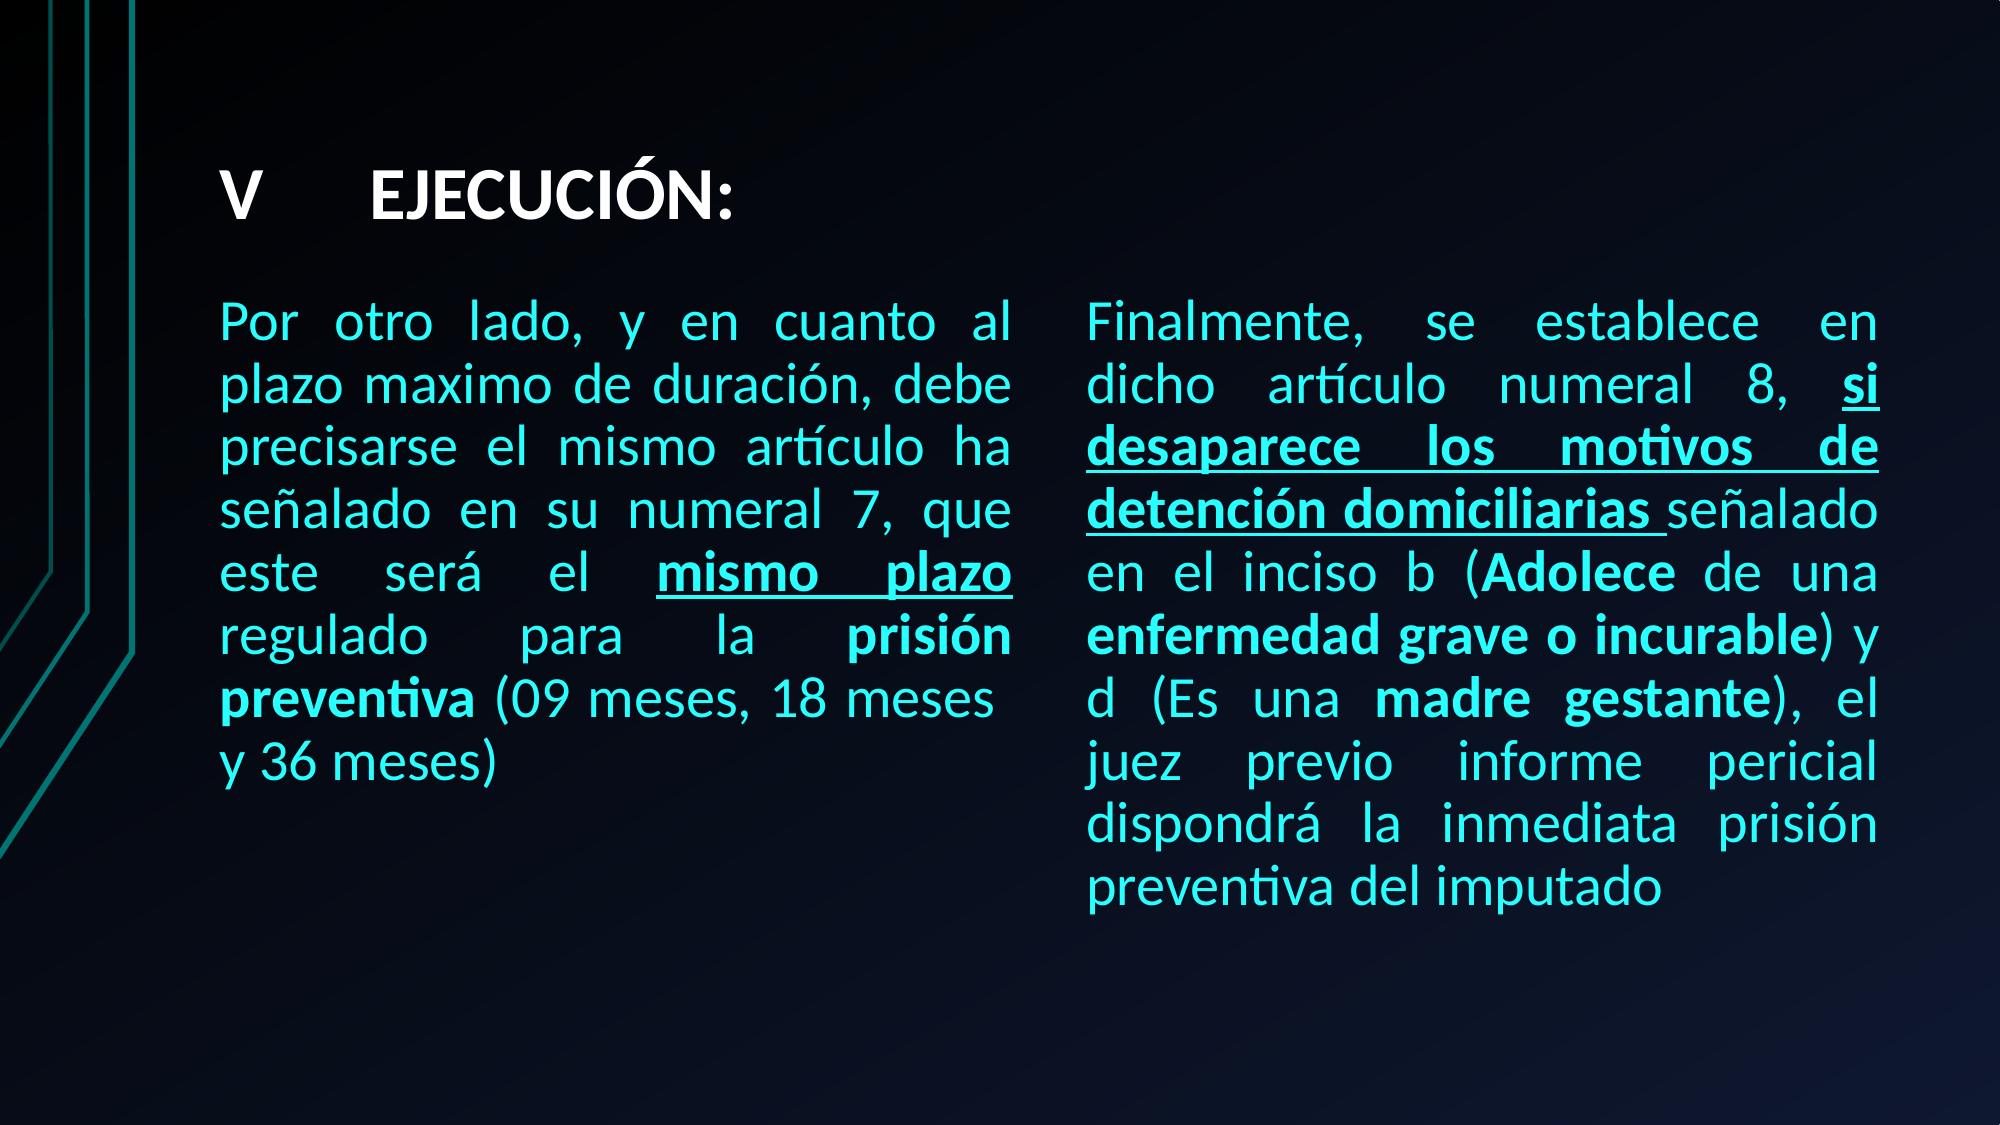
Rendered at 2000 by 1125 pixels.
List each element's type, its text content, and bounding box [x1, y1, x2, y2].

list Finalmente, se establece en dicho artículo numeral 8, si desaparece los motivos de detención domiciliarias señalado en el inciso b (Adolece de una enfermedad grave o incurable) y d (Es una madre gestante), el juez previo informe pericial dispondrá la inmediata prisión preventiva del imputado [1066, 279, 1900, 1013]
title V EJECUCIÓN: [199, 45, 1900, 246]
list Por otro lado, y en cuanto al plazo maximo de duración, debe precisarse el mismo artículo ha señalado en su numeral 7, que este será el mismo plazo regulado para la prisión preventiva (09 meses, 18 meses y 36 meses) [199, 279, 1033, 1013]
